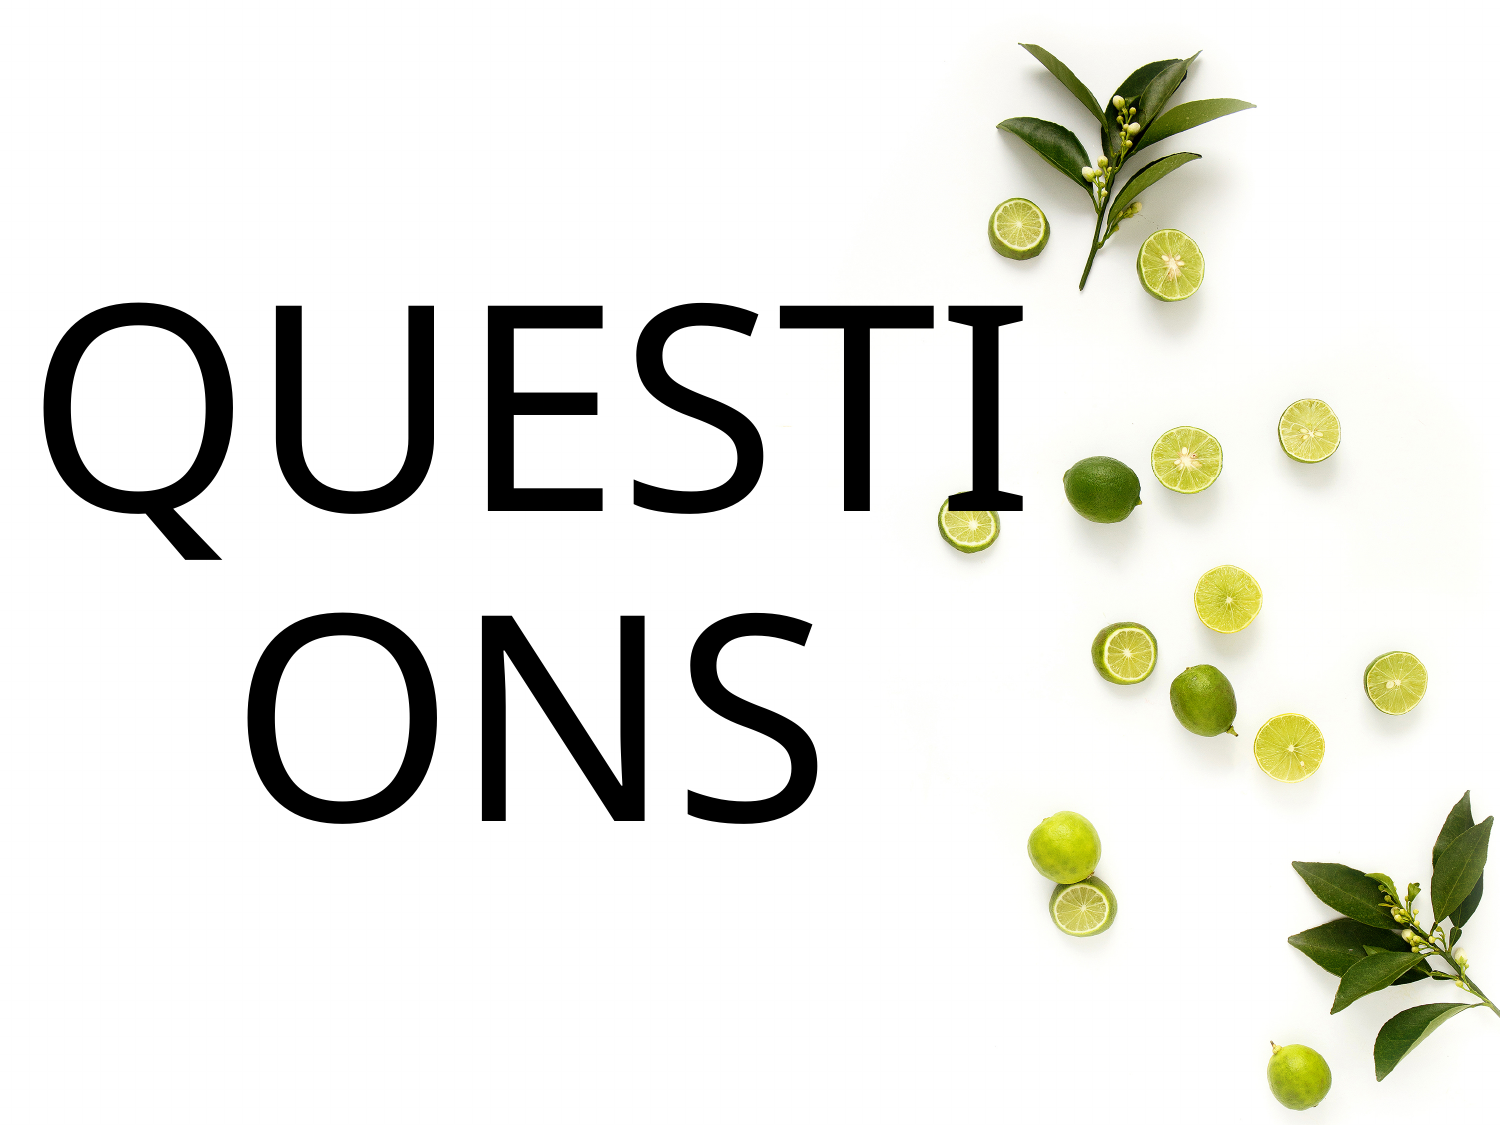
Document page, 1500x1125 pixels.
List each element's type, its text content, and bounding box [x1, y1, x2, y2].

picture [0, 0, 1500, 1125]
title QUESTIONS [0, 51, 1062, 1096]
